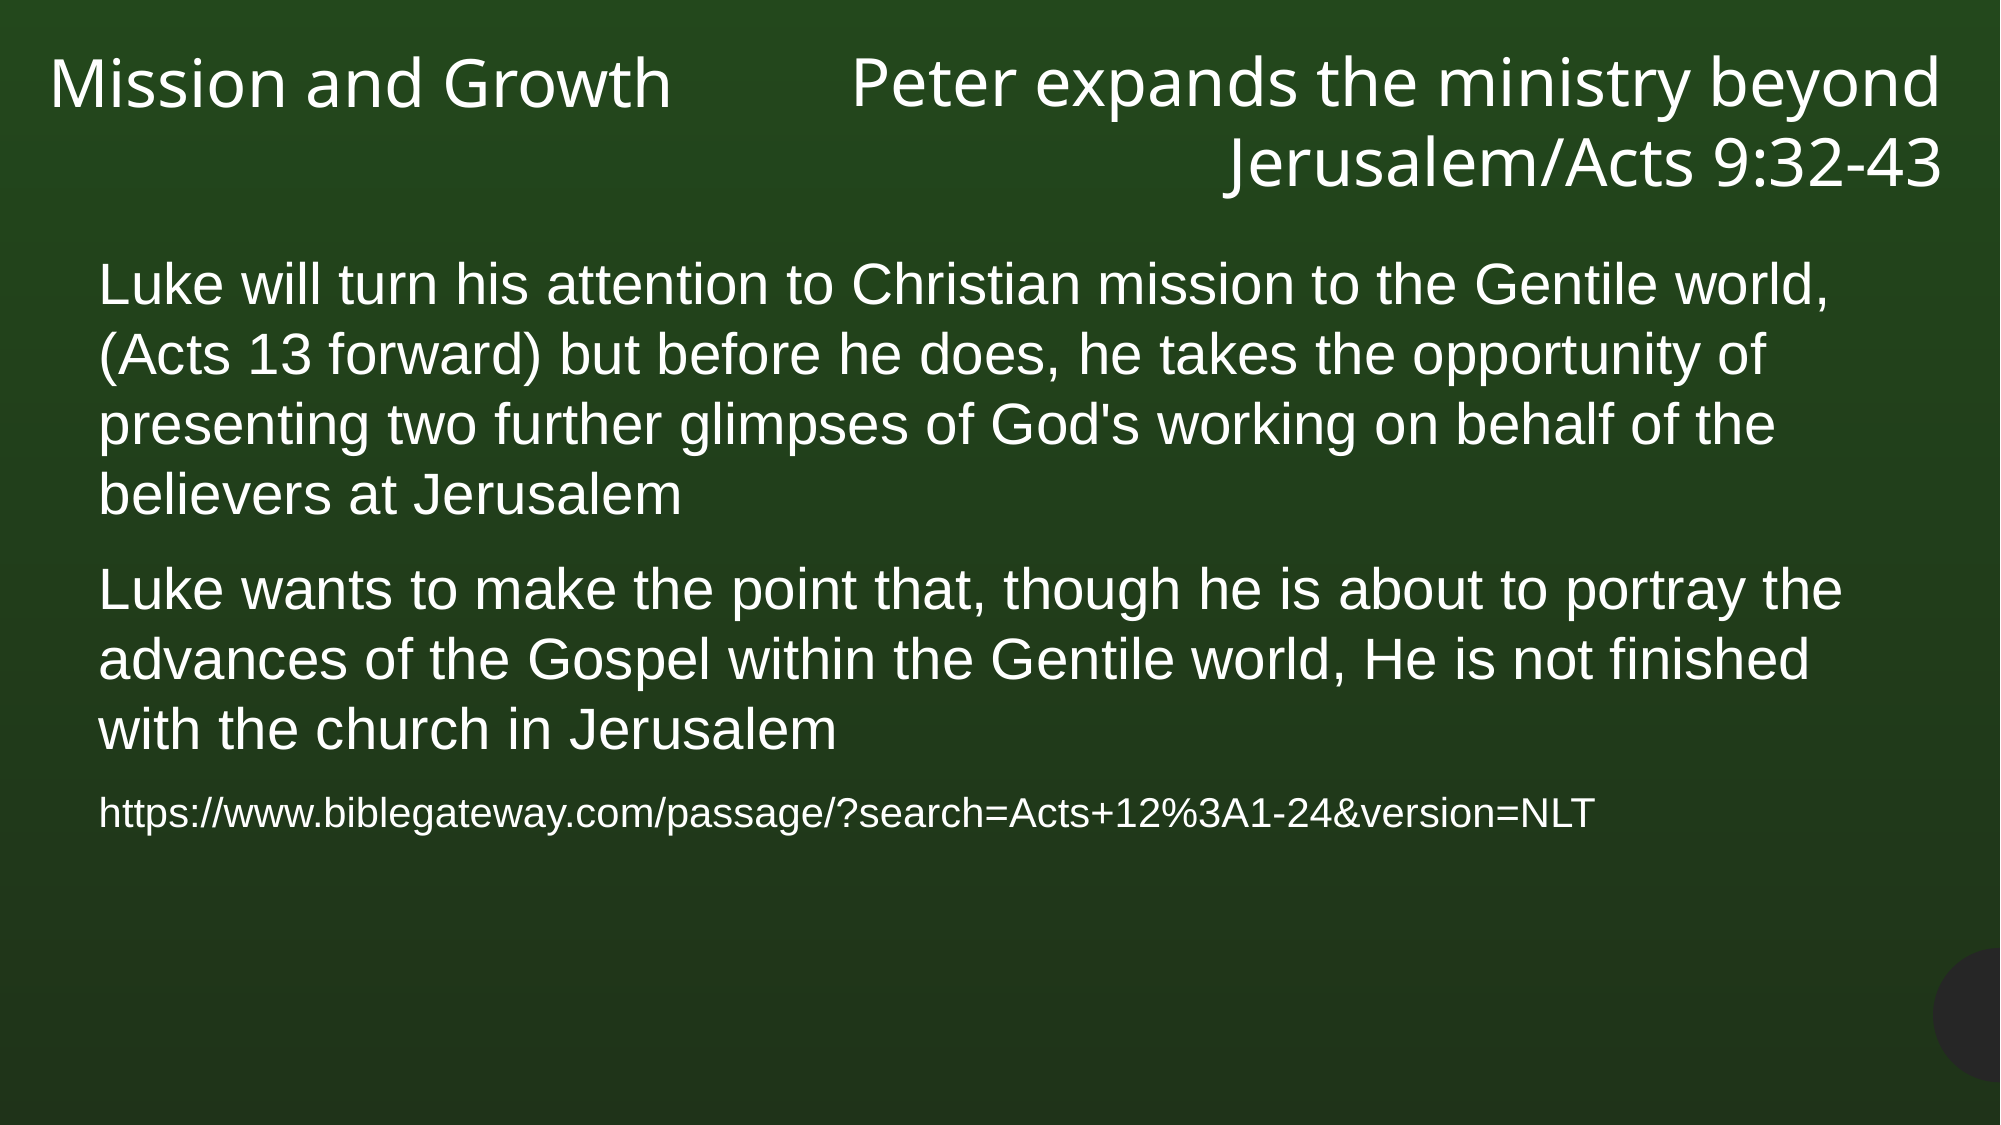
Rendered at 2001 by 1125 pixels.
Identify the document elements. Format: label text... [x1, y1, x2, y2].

text_box Mission and Growth [33, 33, 745, 128]
text_box Peter expands the ministry beyond Jerusalem/Acts 9:32-43 [745, 32, 1960, 208]
text_box Luke will turn his attention to Christian mission to the Gentile world,(Acts 13 forward) but before he does, he takes the opportunity of presenting two further glimpses of God's working on behalf of the believers at Jerusalem Luke wants to make the point that, though he is about to portray the advances of the Gospel within the Gentile world, He is not finished with the church in Jerusalem https://www.biblegateway.com/passage/?search=Acts+12%3A1-24&version=NLT [83, 238, 1908, 844]
